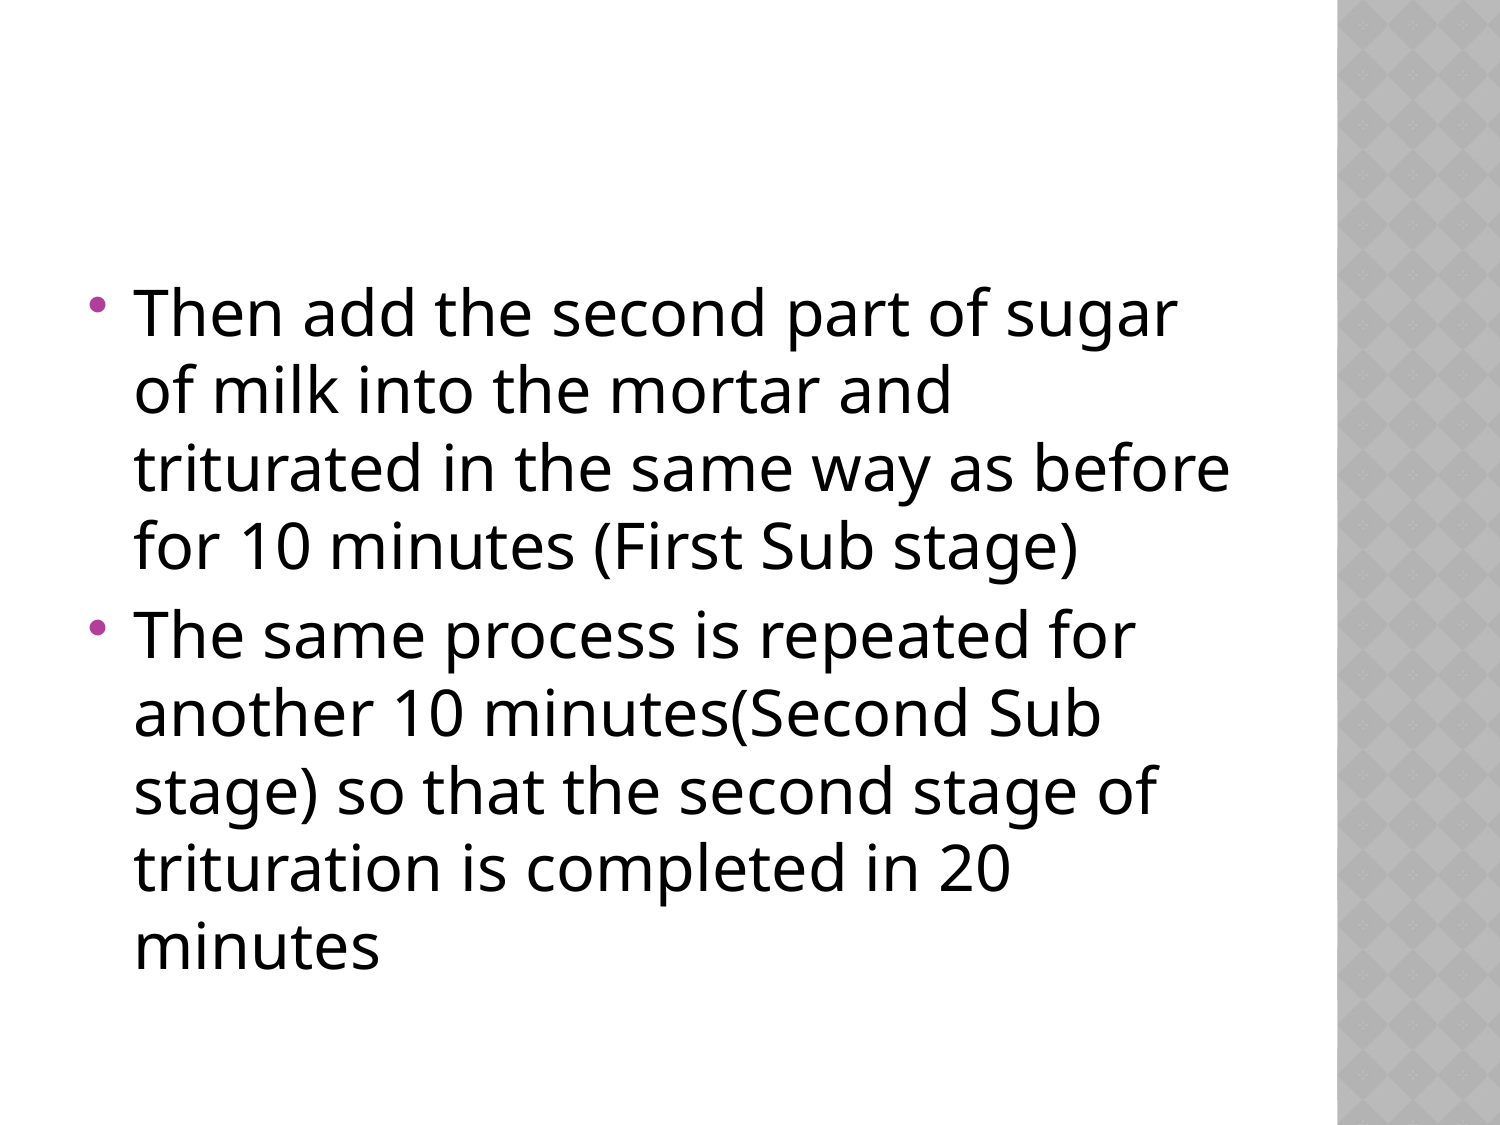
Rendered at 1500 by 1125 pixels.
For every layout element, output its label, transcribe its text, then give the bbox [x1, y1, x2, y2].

list Then add the second part of sugar of milk into the mortar and triturated in the same way as before for 10 minutes (First Sub stage) The same process is repeated for another 10 minutes(Second Sub stage) so that the second stage of trituration is completed in 20 minutes [75, 264, 1263, 1059]
